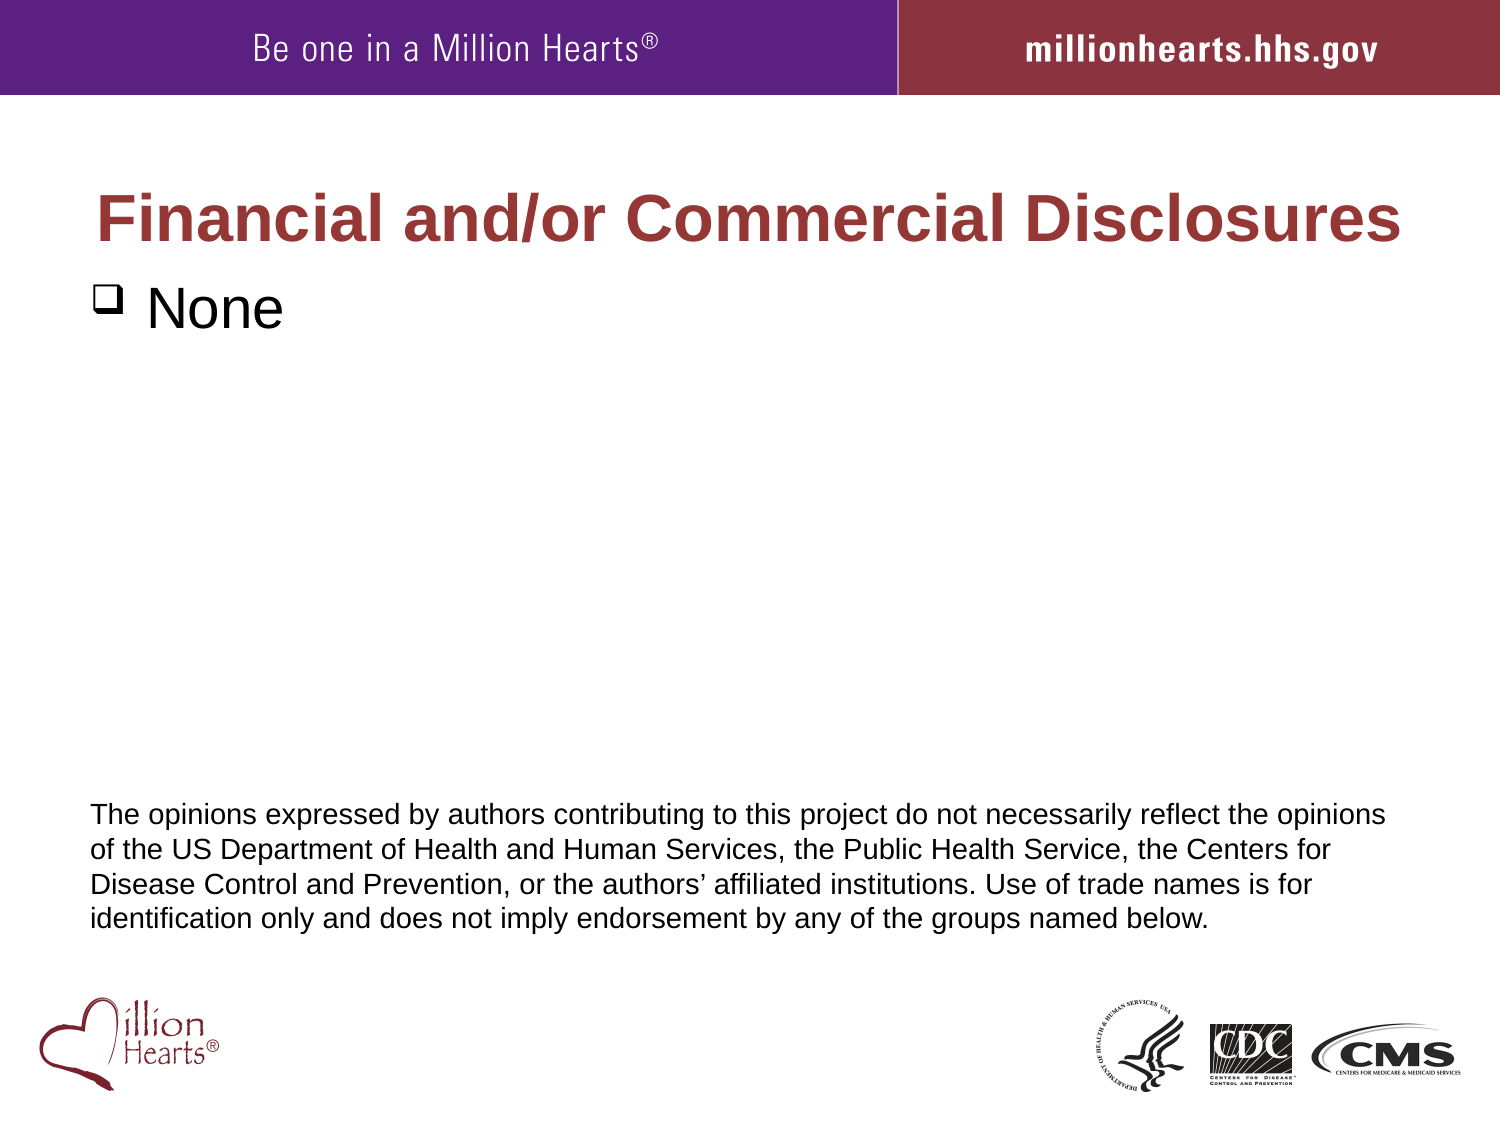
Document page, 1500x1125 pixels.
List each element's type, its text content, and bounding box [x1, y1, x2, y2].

list None The opinions expressed by authors contributing to this project do not necessarily reflect the opinions of the US Department of Health and Human Services, the Public Health Service, the Centers for Disease Control and Prevention, or the authors’ affiliated institutions. Use of trade names is for identification only and does not imply endorsement by any of the groups named below. [75, 262, 1425, 950]
picture [0, 0, 1500, 1125]
title Financial and/or Commercial Disclosures [75, 131, 1425, 262]
